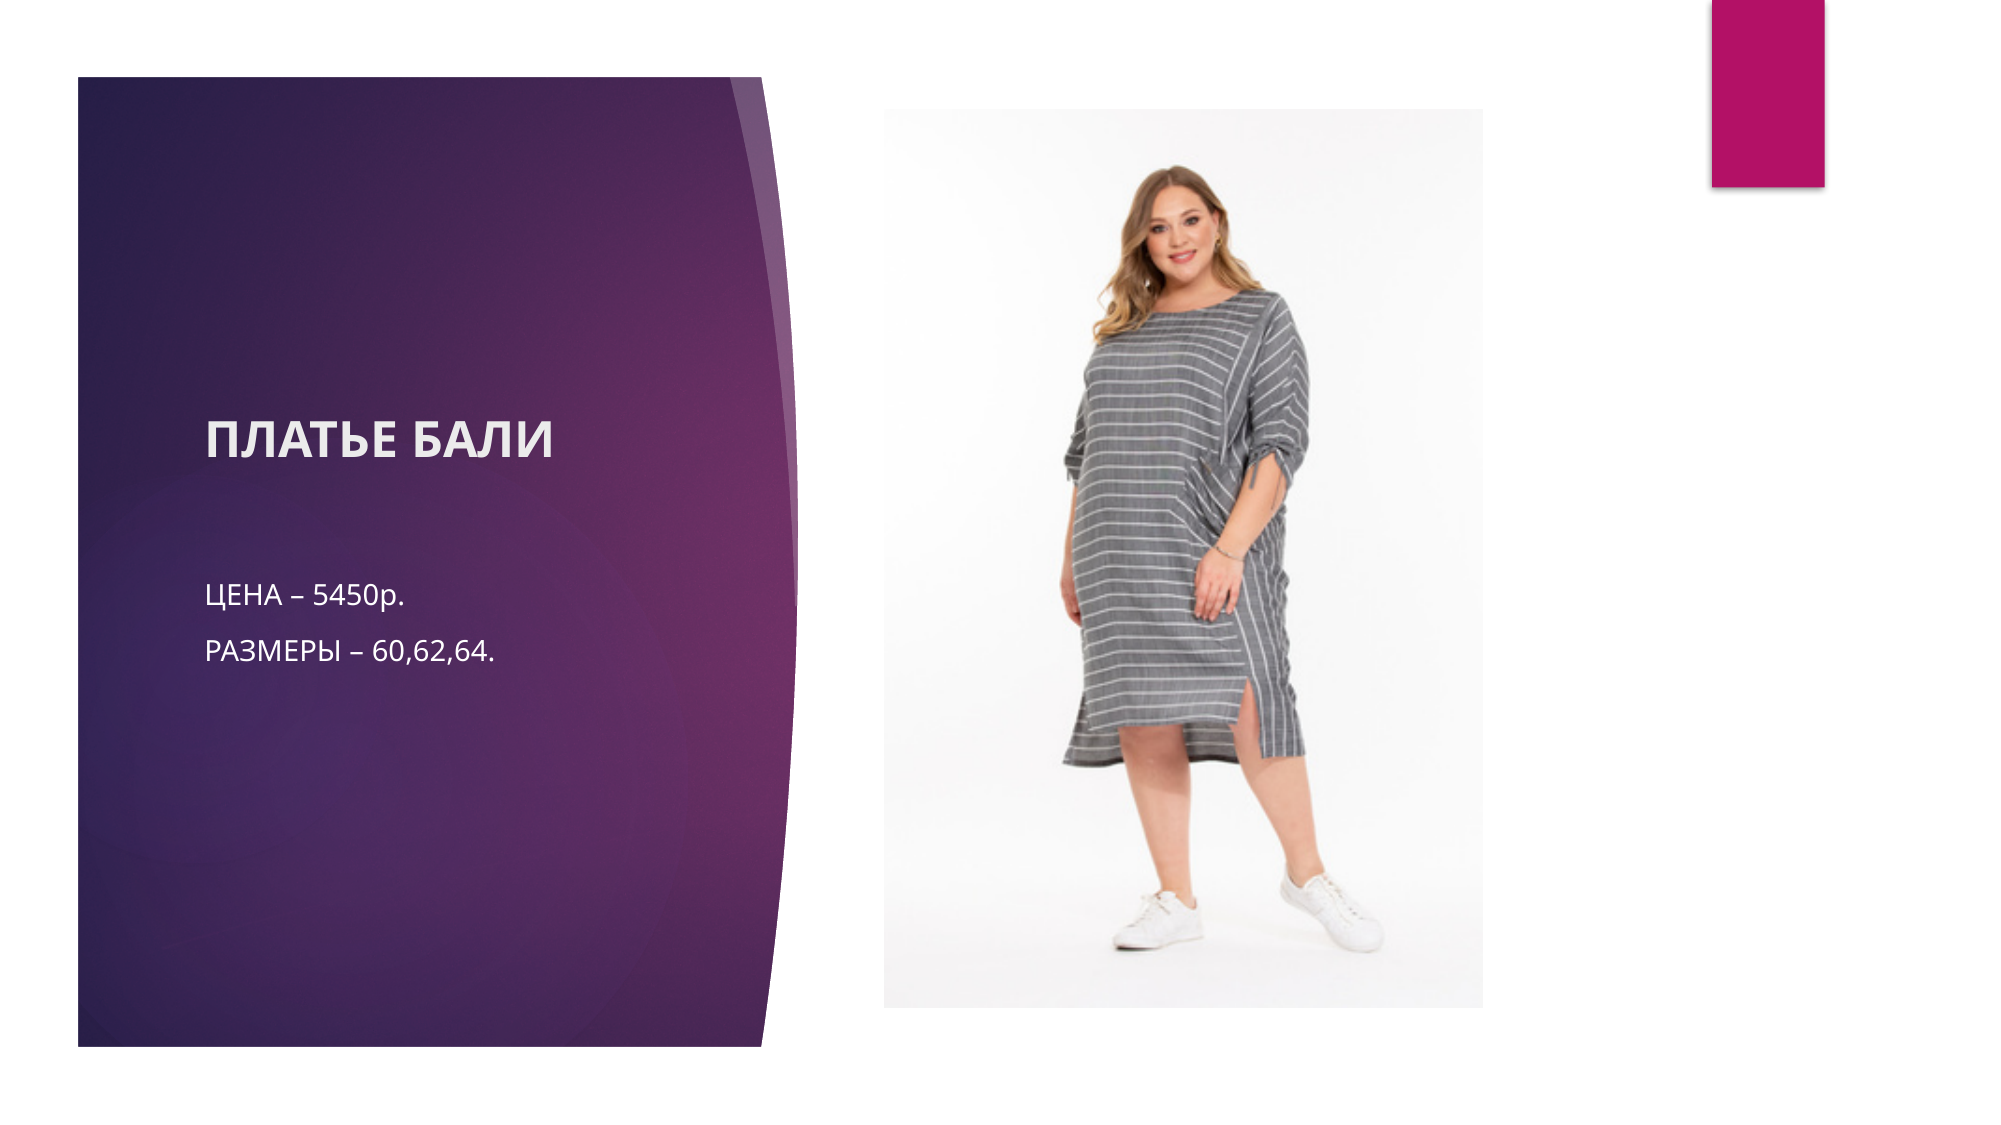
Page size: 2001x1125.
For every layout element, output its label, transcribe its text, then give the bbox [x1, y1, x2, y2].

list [883, 109, 1484, 1008]
list ЦЕНА – 5450р. РАЗМЕРЫ – 60,62,64. [189, 513, 648, 989]
title ПЛАТЬЕ БАЛИ [189, 212, 648, 475]
